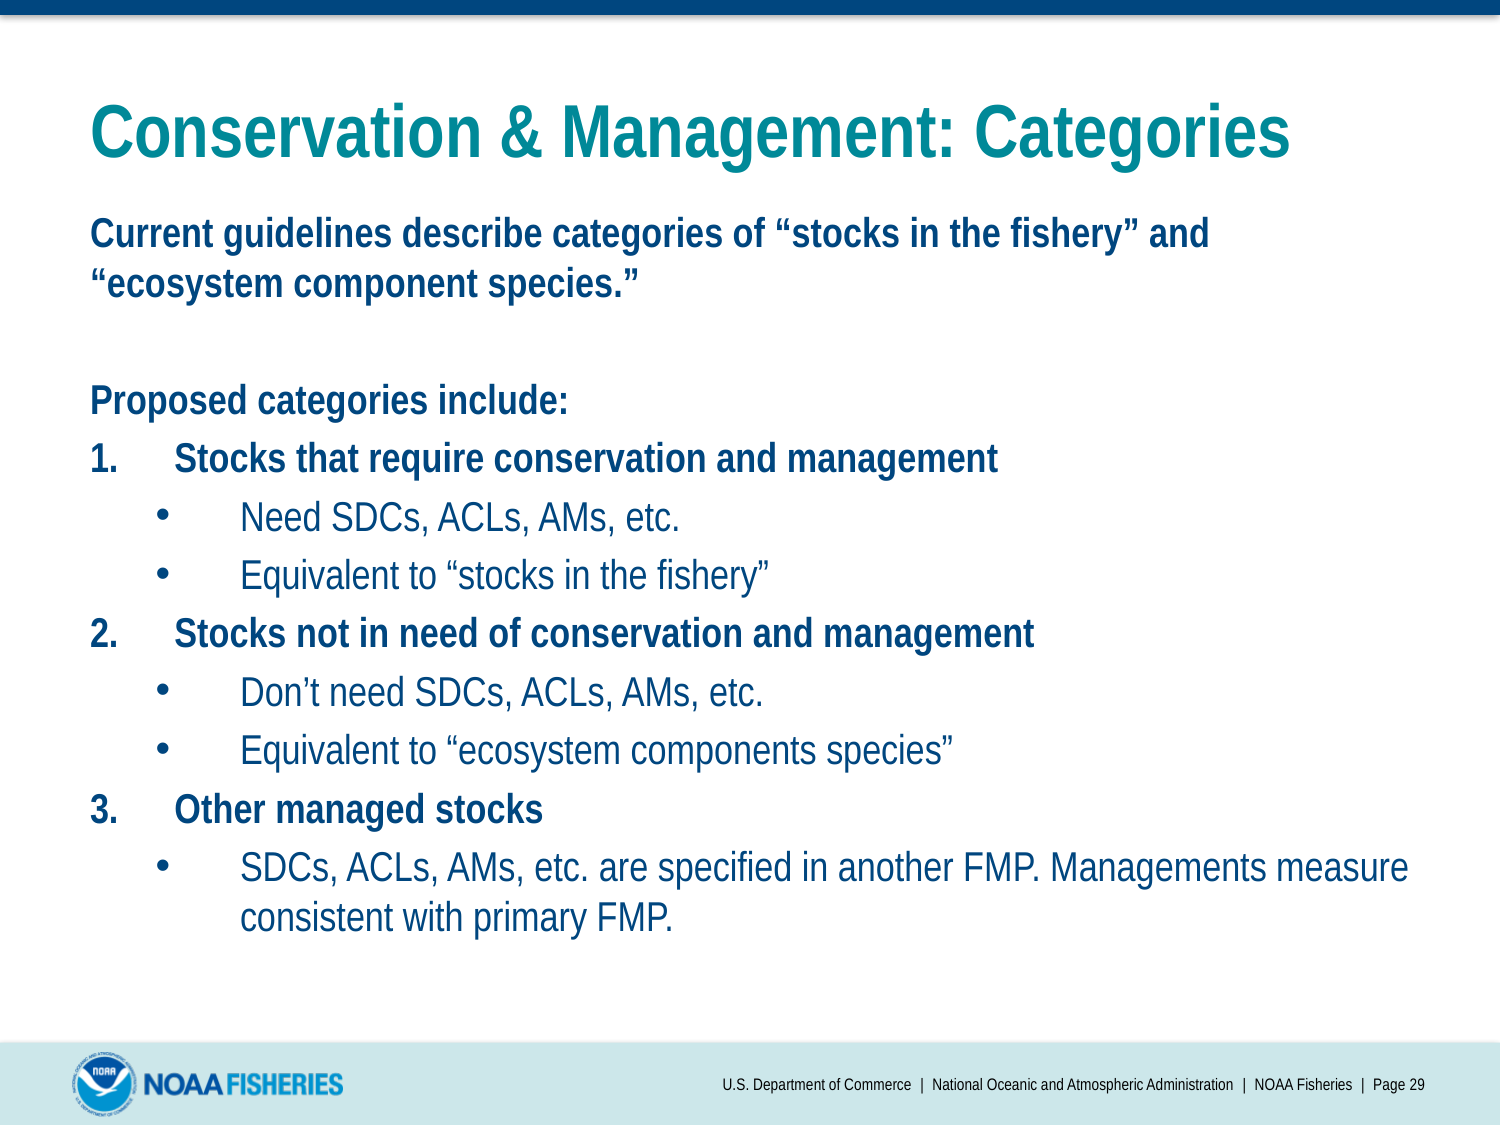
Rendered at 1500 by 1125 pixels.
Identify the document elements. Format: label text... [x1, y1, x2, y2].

title Conservation & Management: Categories [75, 75, 1425, 186]
picture [334, 1077, 343, 1085]
list Current guidelines describe categories of “stocks in the fishery” and “ecosystem component species.” Proposed categories include: Stocks that require conservation and management Need SDCs, ACLs, AMs, etc. Equivalent to “stocks in the fishery” Stocks not in need of conservation and management Don’t need SDCs, ACLs, AMs, etc. Equivalent to “ecosystem components species” Other managed stocks SDCs, ACLs, AMs, etc. are specified in another FMP. Managements measure consistent with primary FMP. [75, 198, 1425, 975]
picture [72, 1052, 343, 1117]
slide_number U.S. Department of Commerce | National Oceanic and Atmospheric Administration | NOAA Fisheries | Page 29 [375, 1042, 1425, 1125]
